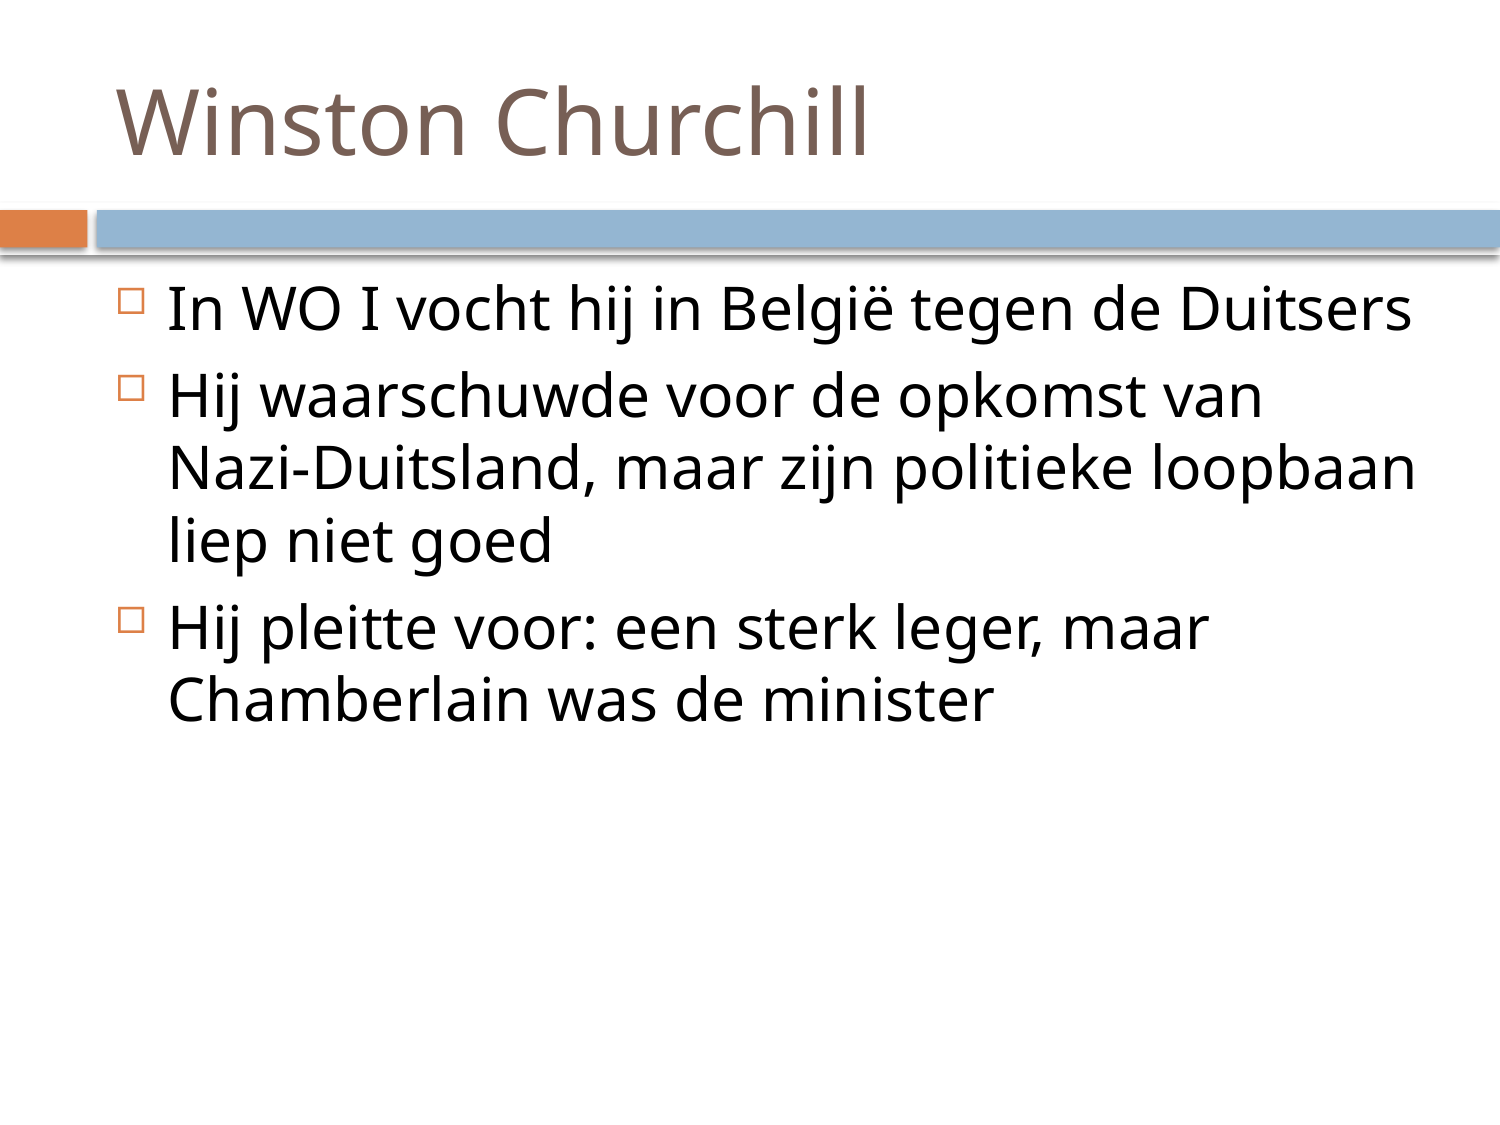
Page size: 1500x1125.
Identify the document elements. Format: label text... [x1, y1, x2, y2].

list In WO I vocht hij in België tegen de Duitsers Hij waarschuwde voor de opkomst van Nazi-Duitsland, maar zijn politieke loopbaan liep niet goed Hij pleitte voor: een sterk leger, maar Chamberlain was de minister [100, 262, 1438, 1000]
title Winston Churchill [100, 37, 1438, 200]
